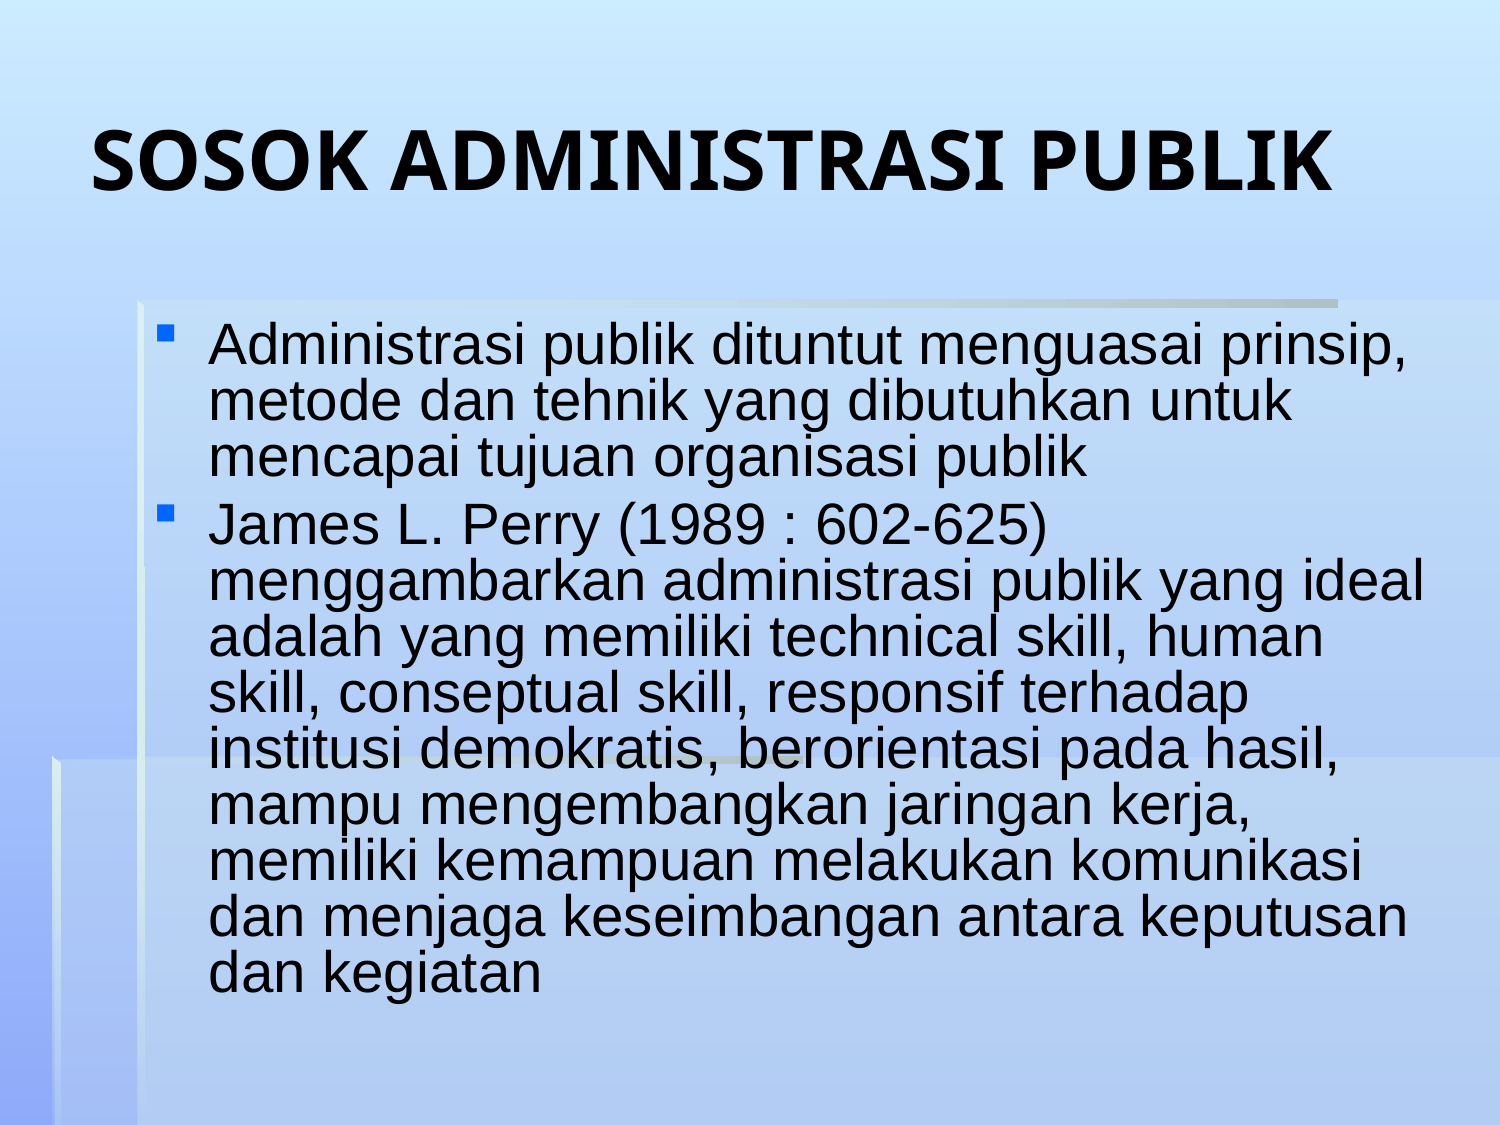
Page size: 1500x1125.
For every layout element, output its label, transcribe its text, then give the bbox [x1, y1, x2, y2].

title SOSOK ADMINISTRASI PUBLIK [74, 39, 1451, 276]
list Administrasi publik dituntut menguasai prinsip, metode dan tehnik yang dibutuhkan untuk mencapai tujuan organisasi publik James L. Perry (1989 : 602-625) menggambarkan administrasi publik yang ideal adalah yang memiliki technical skill, human skill, conseptual skill, responsif terhadap institusi demokratis, berorientasi pada hasil, mampu mengembangkan jaringan kerja, memiliki kemampuan melakukan komunikasi dan menjaga keseimbangan antara keputusan dan kegiatan [137, 312, 1452, 1001]
